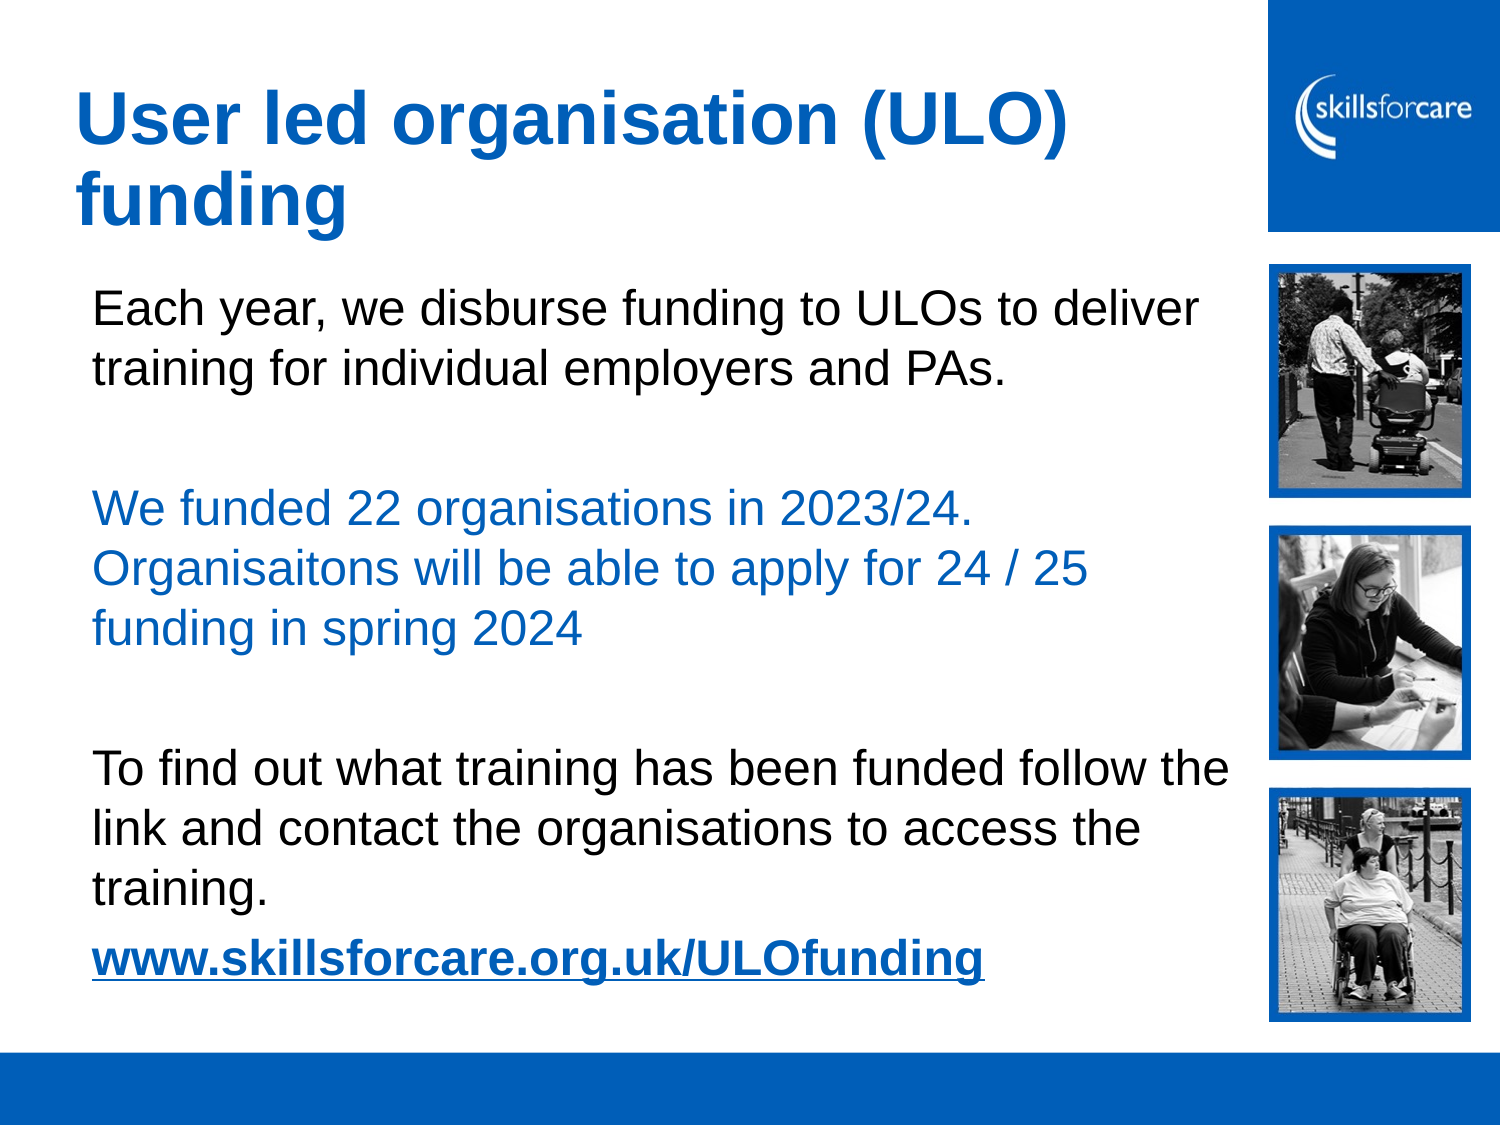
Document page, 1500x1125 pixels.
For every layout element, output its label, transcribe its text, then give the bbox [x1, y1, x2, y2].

title User led organisation (ULO) funding [59, 71, 1207, 179]
picture [1268, 0, 1500, 232]
picture [1269, 264, 1471, 1022]
list Each year, we disburse funding to ULOs to deliver training for individual employers and PAs. We funded 22 organisations in 2023/24. Organisaitons will be able to apply for 24 / 25 funding in spring 2024 To find out what training has been funded follow the link and contact the organisations to access the training. www.skillsforcare.org.uk/ULOfunding [76, 268, 1264, 956]
